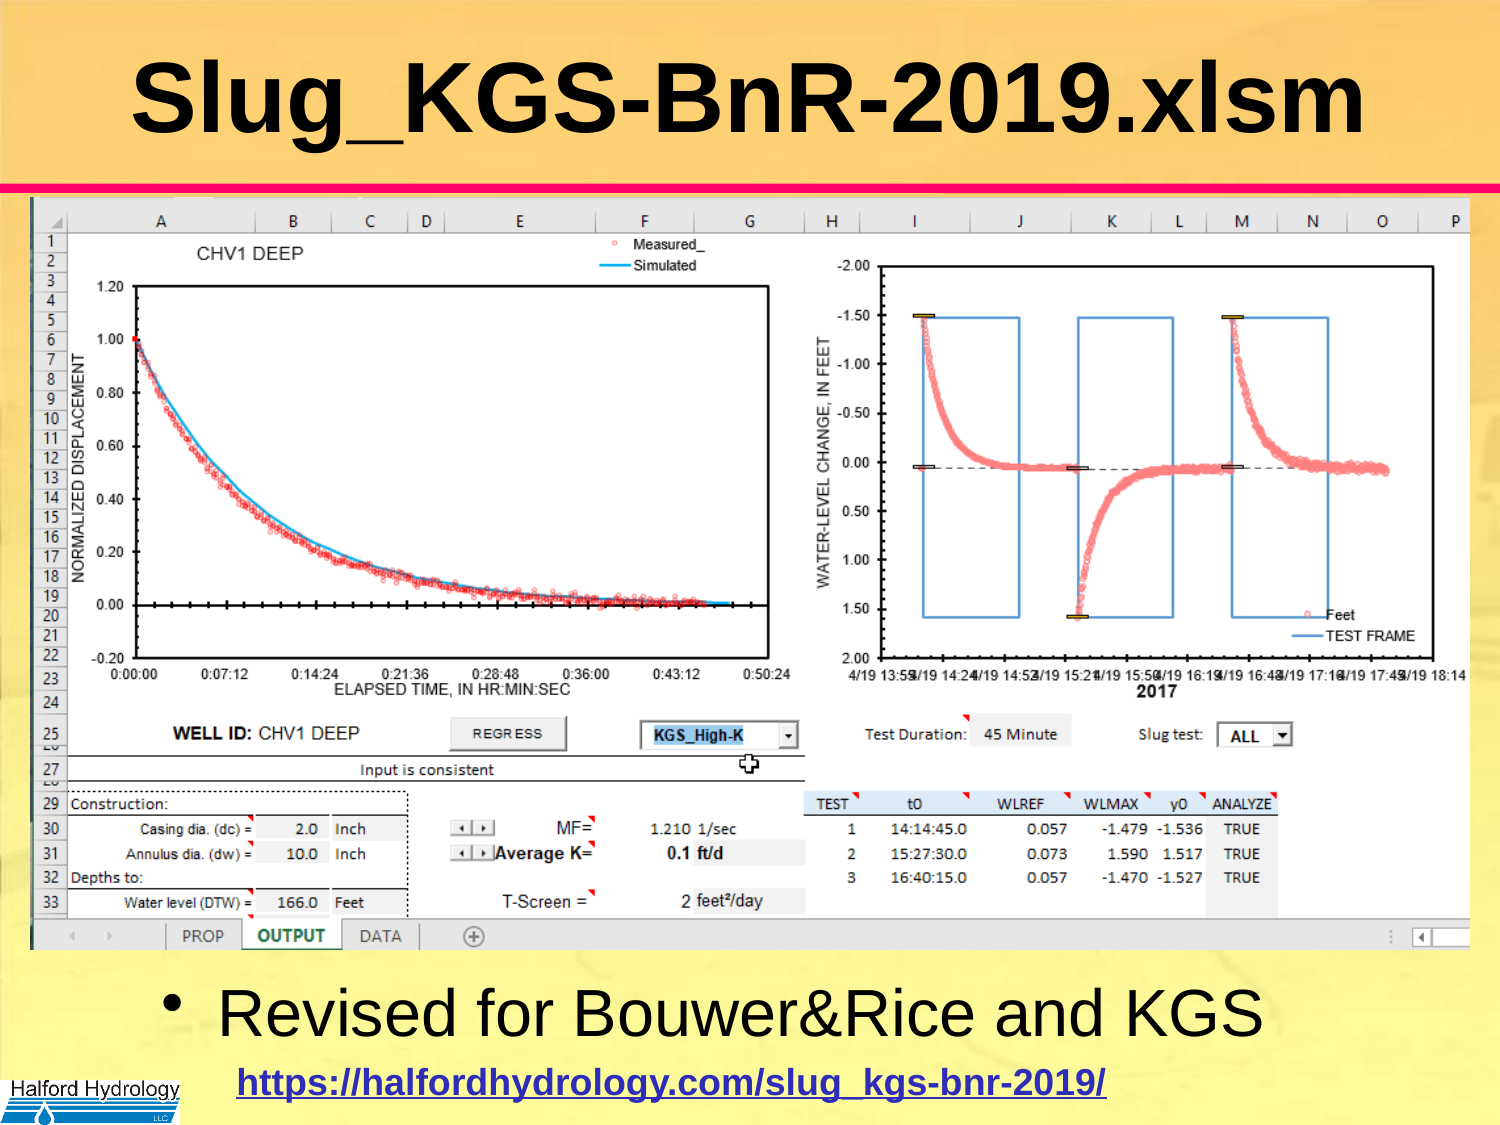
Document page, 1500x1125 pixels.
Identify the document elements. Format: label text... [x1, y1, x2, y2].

picture [0, 193, 1500, 1125]
title Slug_KGS-BnR-2019.xlsm [0, 0, 1500, 185]
text_box Revised for Bouwer&Rice and KGS https://halfordhydrology.com/slug_kgs-bnr-2019/ [146, 962, 1470, 1125]
